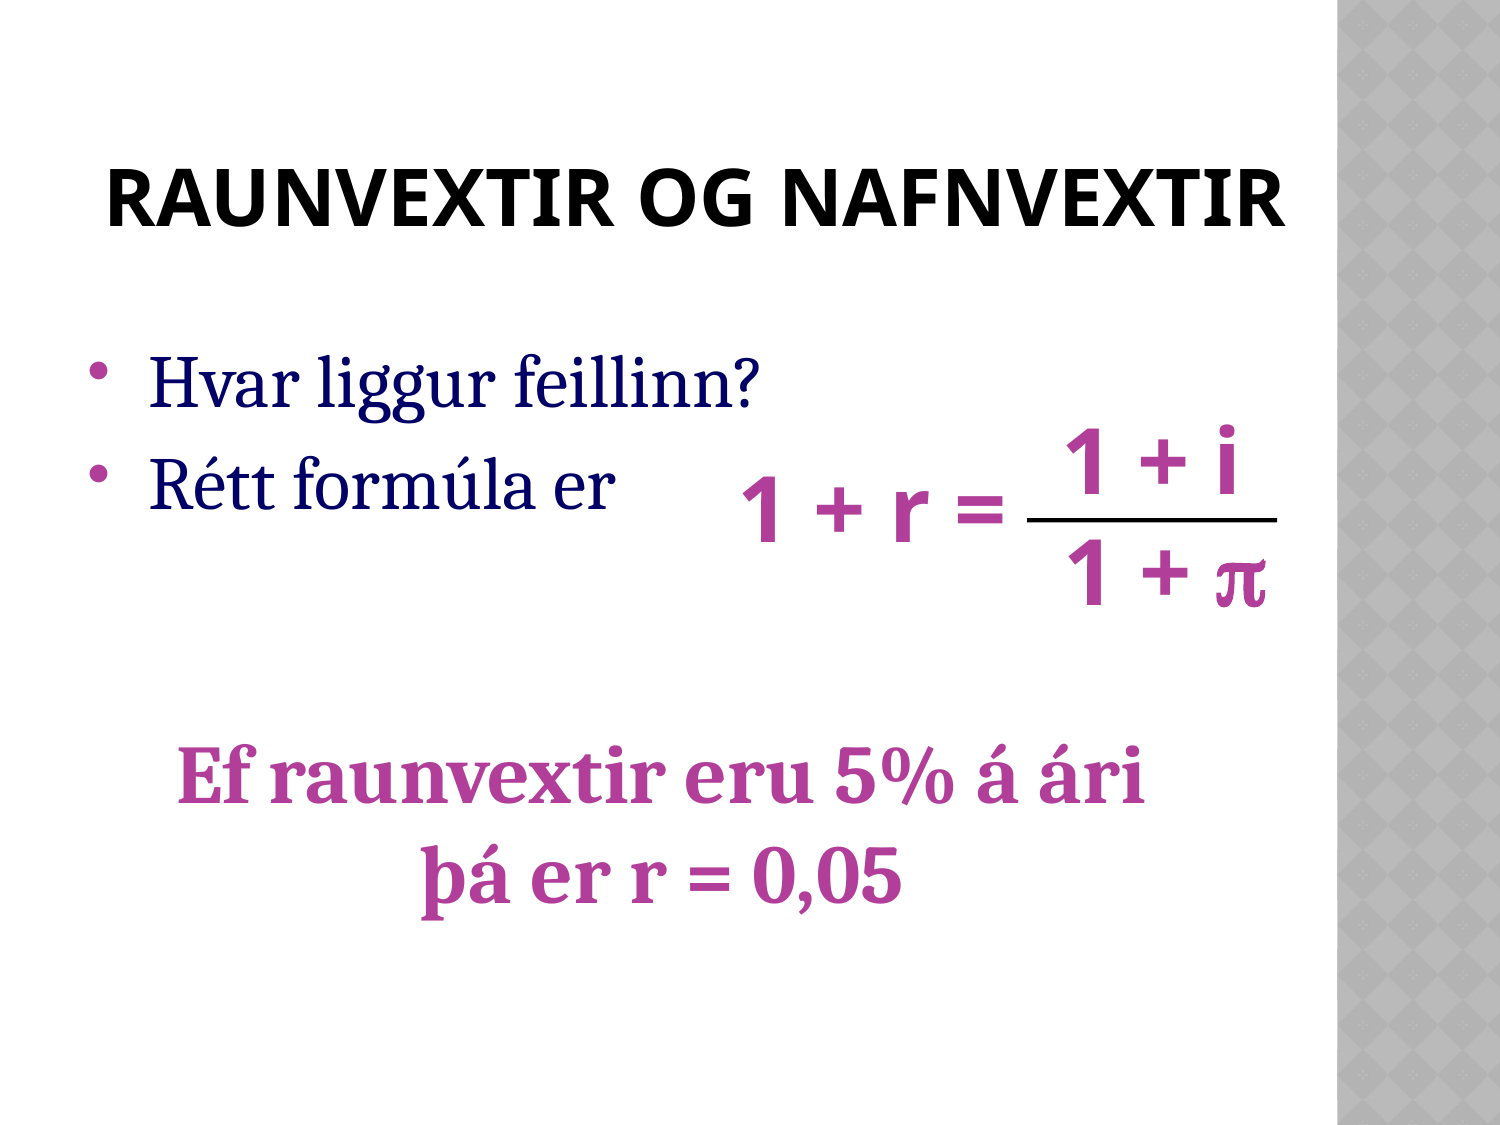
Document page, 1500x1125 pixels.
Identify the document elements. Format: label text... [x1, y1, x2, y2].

text_box Ef raunvextir eru 5% á ári þá er r = 0,05 [135, 712, 1187, 928]
text_box 1 + i [1046, 407, 1257, 520]
list Hvar liggur feillinn? Rétt formúla er [74, 324, 1451, 563]
title Raunvextir og nafnvextir [88, 62, 1364, 250]
text_box 1 + p [1048, 518, 1282, 633]
text_box 1 + r = [722, 456, 1023, 570]
